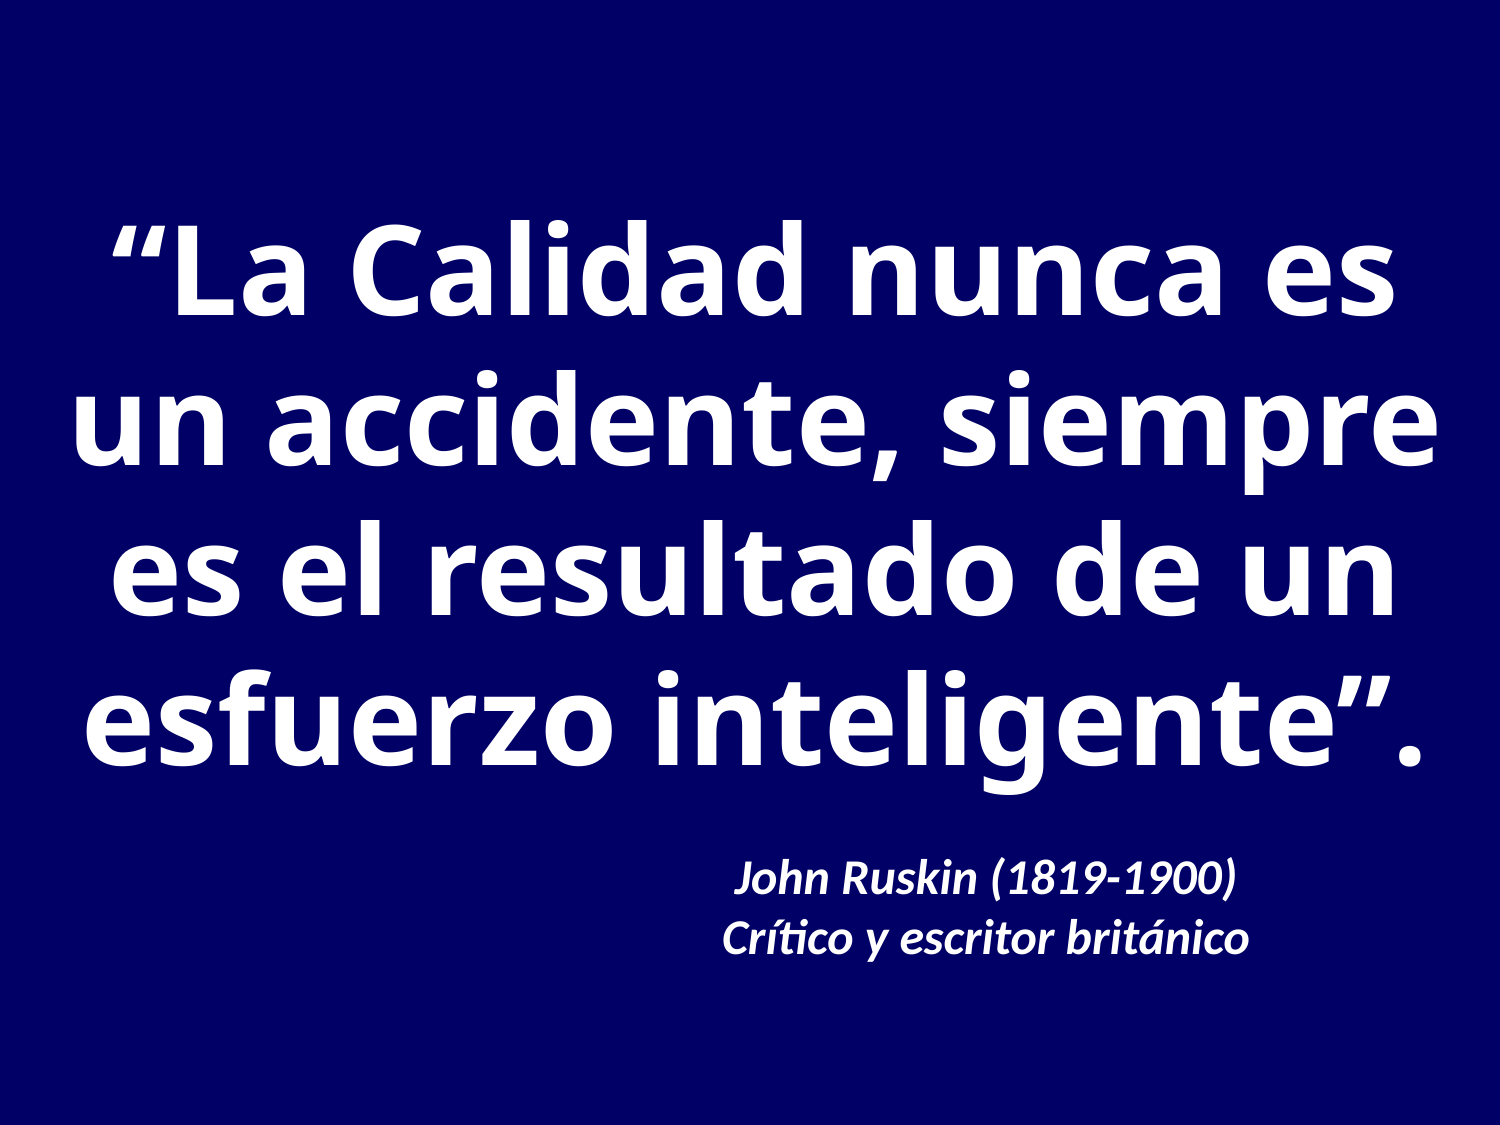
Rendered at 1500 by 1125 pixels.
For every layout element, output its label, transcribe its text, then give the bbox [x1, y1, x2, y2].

text_box John Ruskin (1819-1900) Crítico y escritor británico [655, 837, 1317, 973]
title “La Calidad nunca es un accidente, siempre es el resultado de un esfuerzo inteligente”. [41, 196, 1471, 786]
